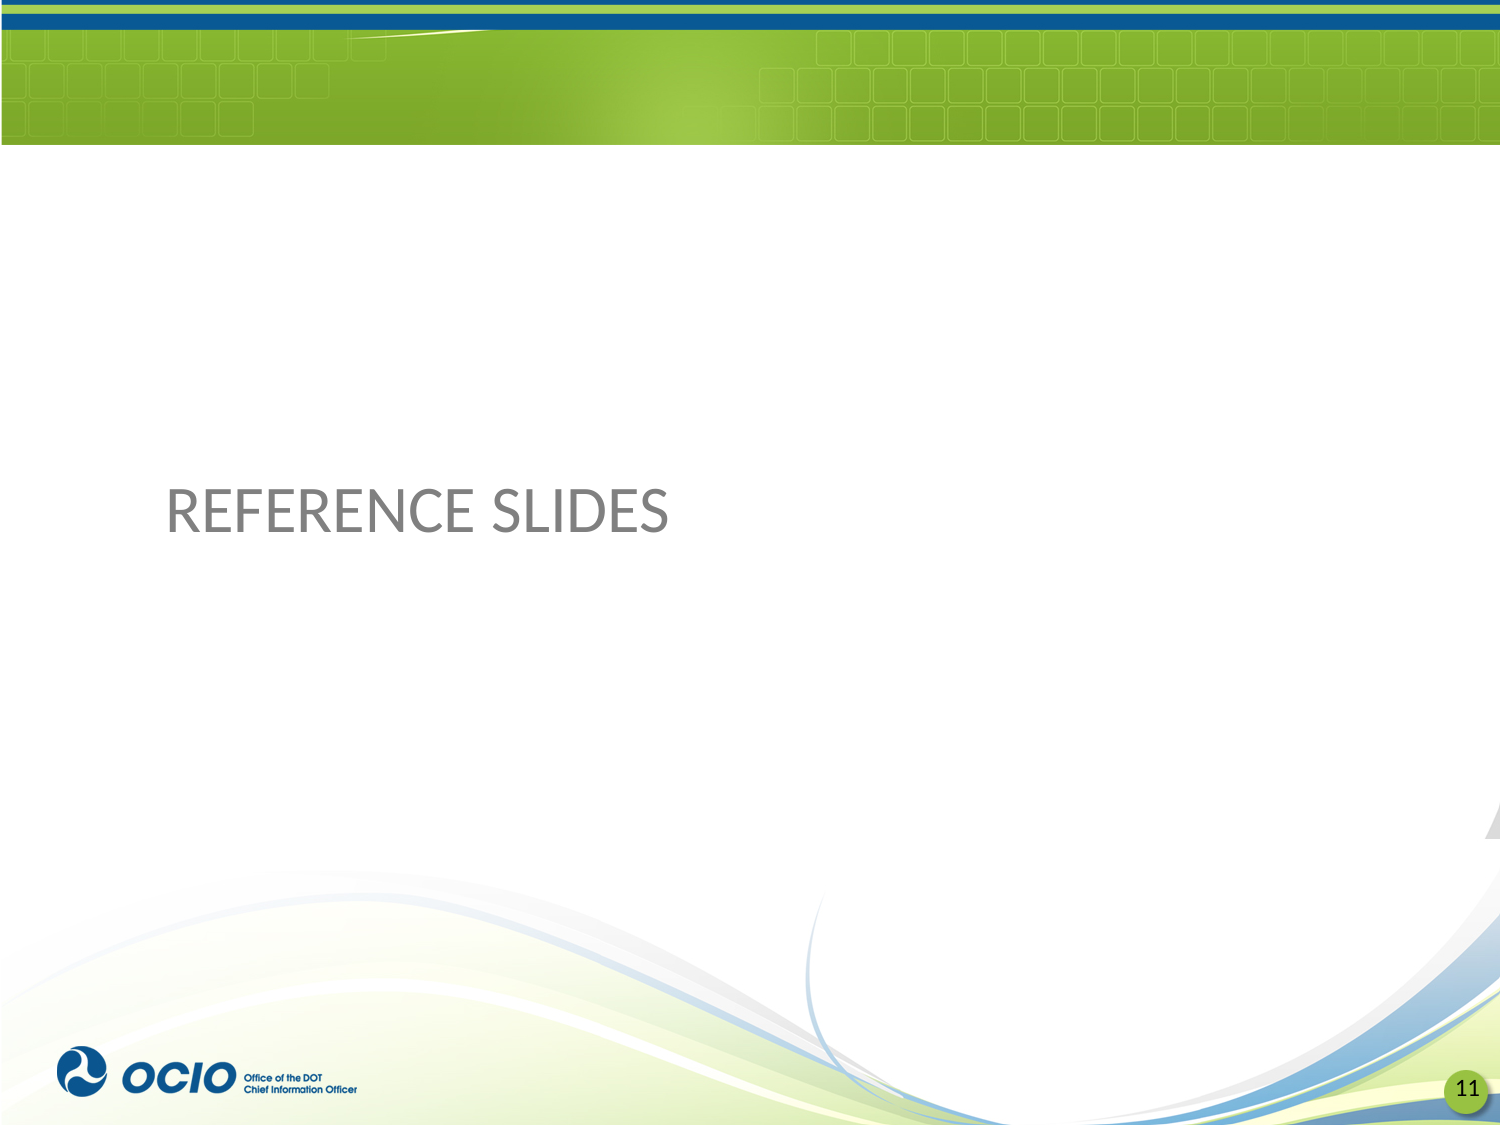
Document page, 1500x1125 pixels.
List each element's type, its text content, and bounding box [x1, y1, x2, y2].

picture [1, 0, 1500, 1125]
list REFERENCE SLIDES [75, 458, 1425, 1005]
